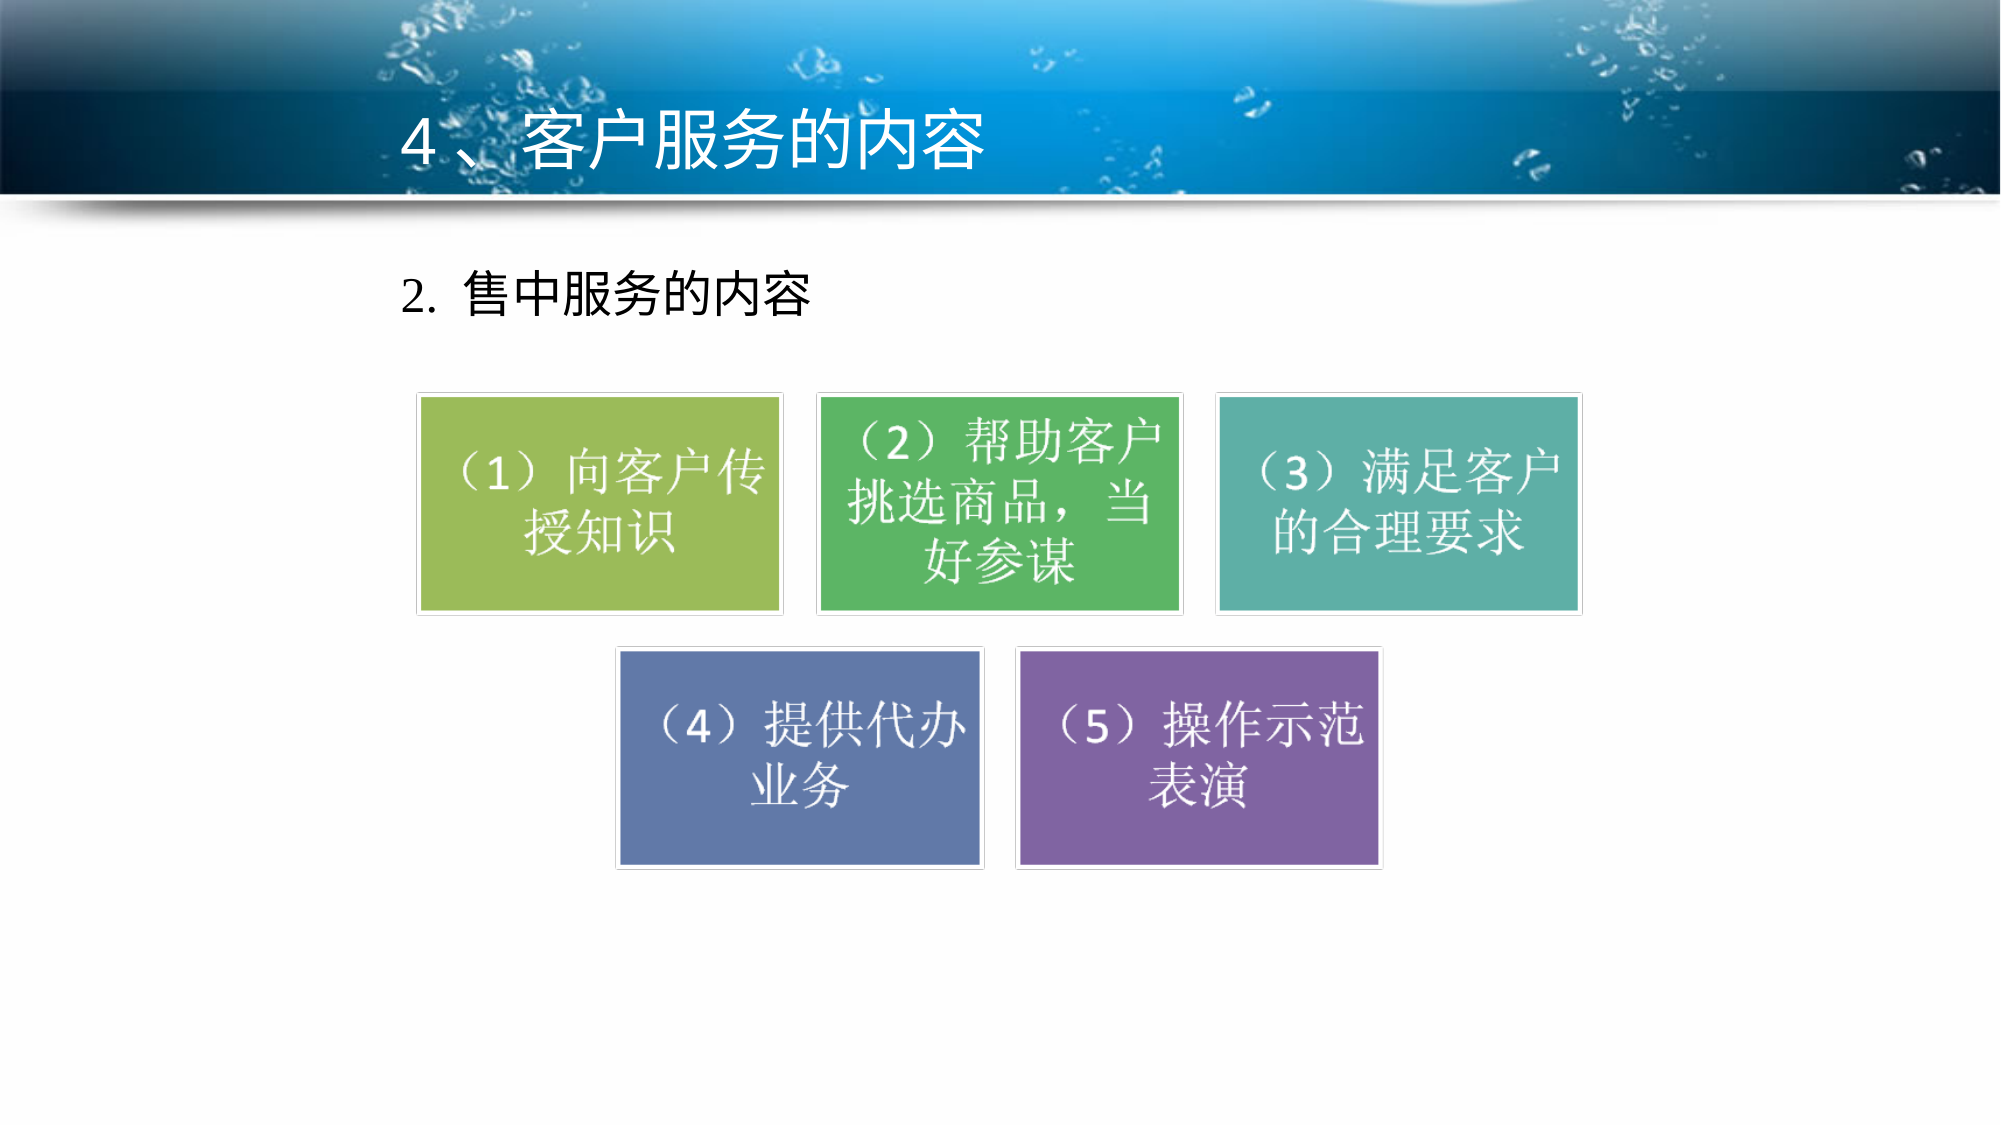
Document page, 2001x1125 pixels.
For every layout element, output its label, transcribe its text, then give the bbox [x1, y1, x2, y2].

title 4、客户服务的内容 [385, 79, 1676, 197]
picture [0, 0, 2001, 1125]
list 2. 售中服务的内容 [385, 243, 1615, 897]
